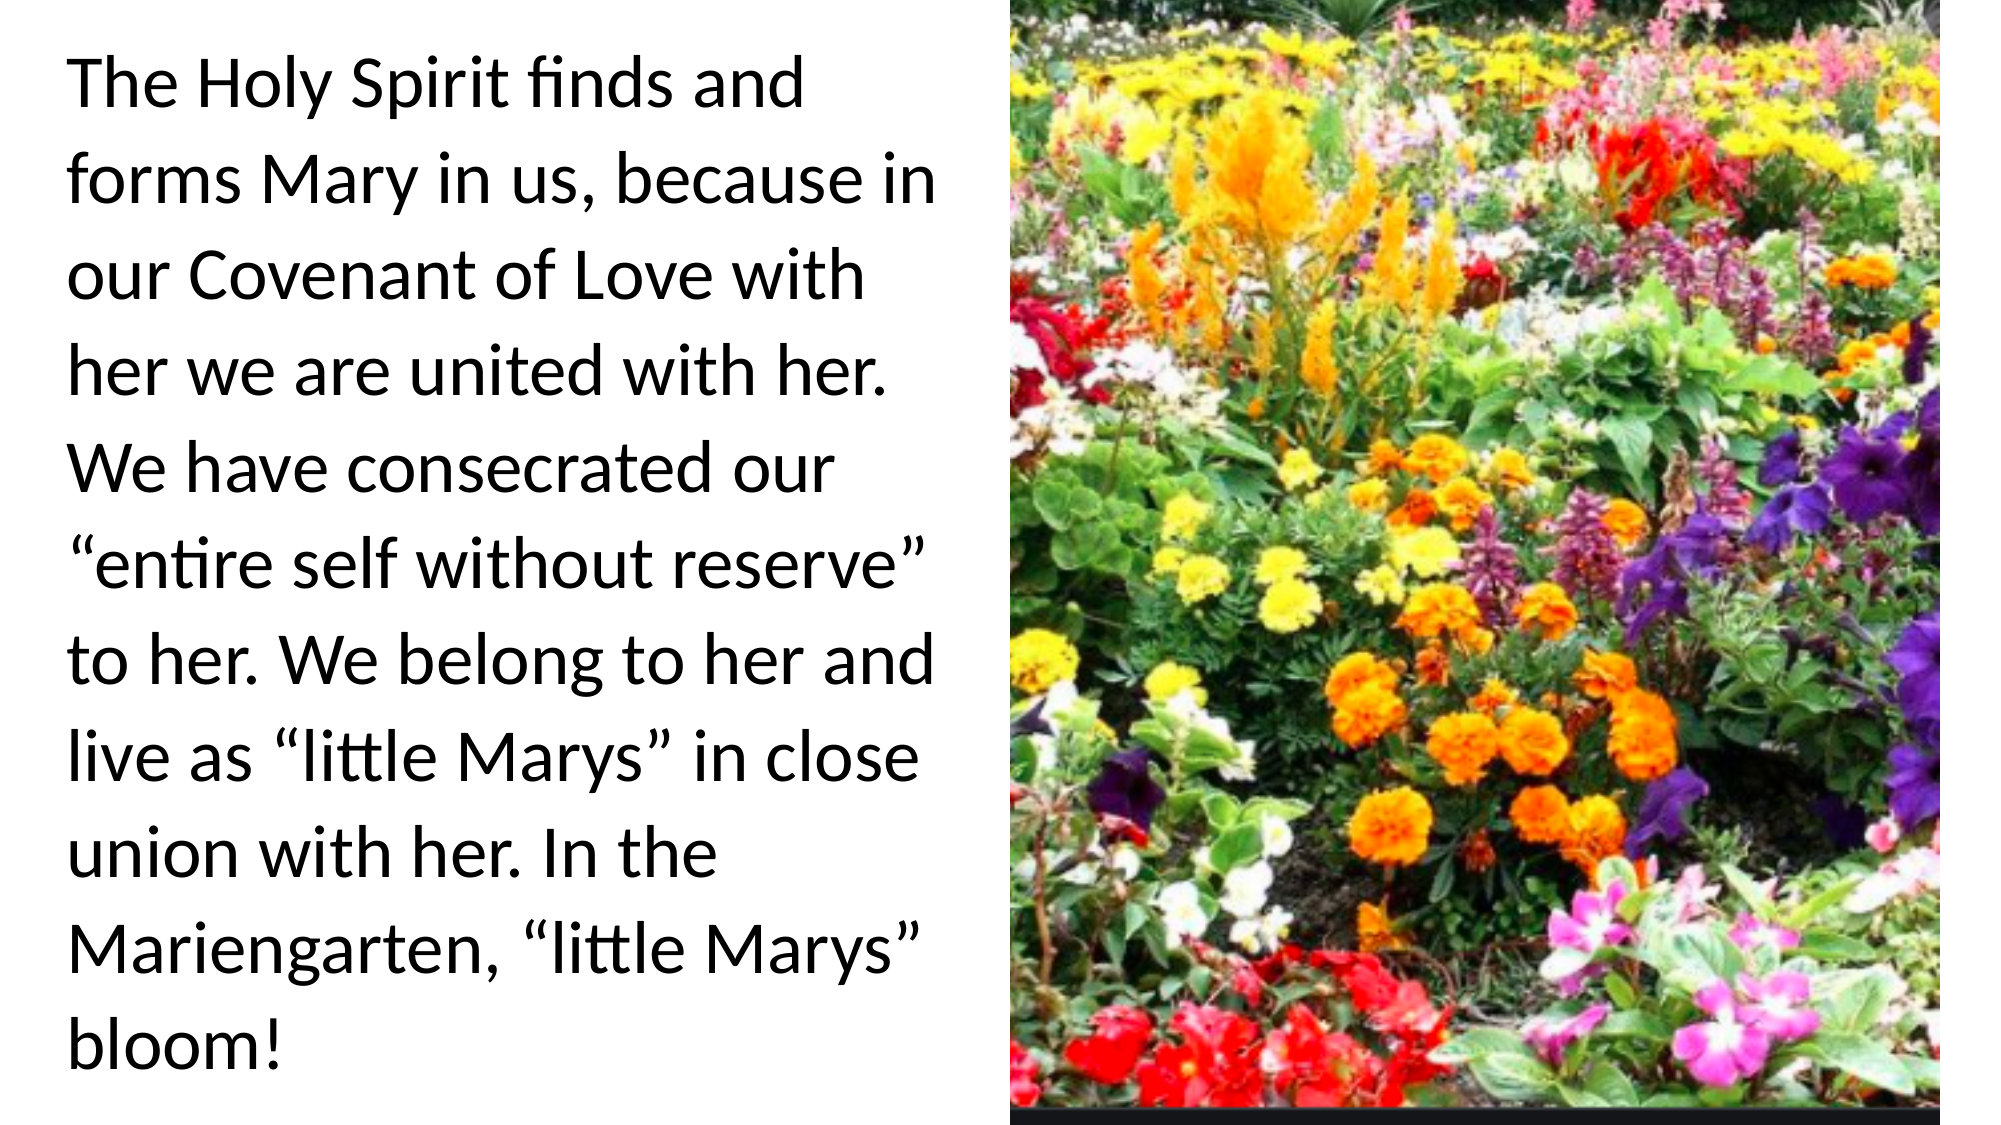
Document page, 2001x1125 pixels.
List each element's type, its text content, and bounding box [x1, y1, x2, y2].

text_box The Holy Spirit finds and forms Mary in us, because in our Covenant of Love with her we are united with her. We have consecrated our “entire self without reserve” to her. We belong to her and live as “little Marys” in close union with her. In the Mariengarten, “little Marys” bloom! [51, 18, 997, 1125]
picture [1009, 0, 1940, 1125]
